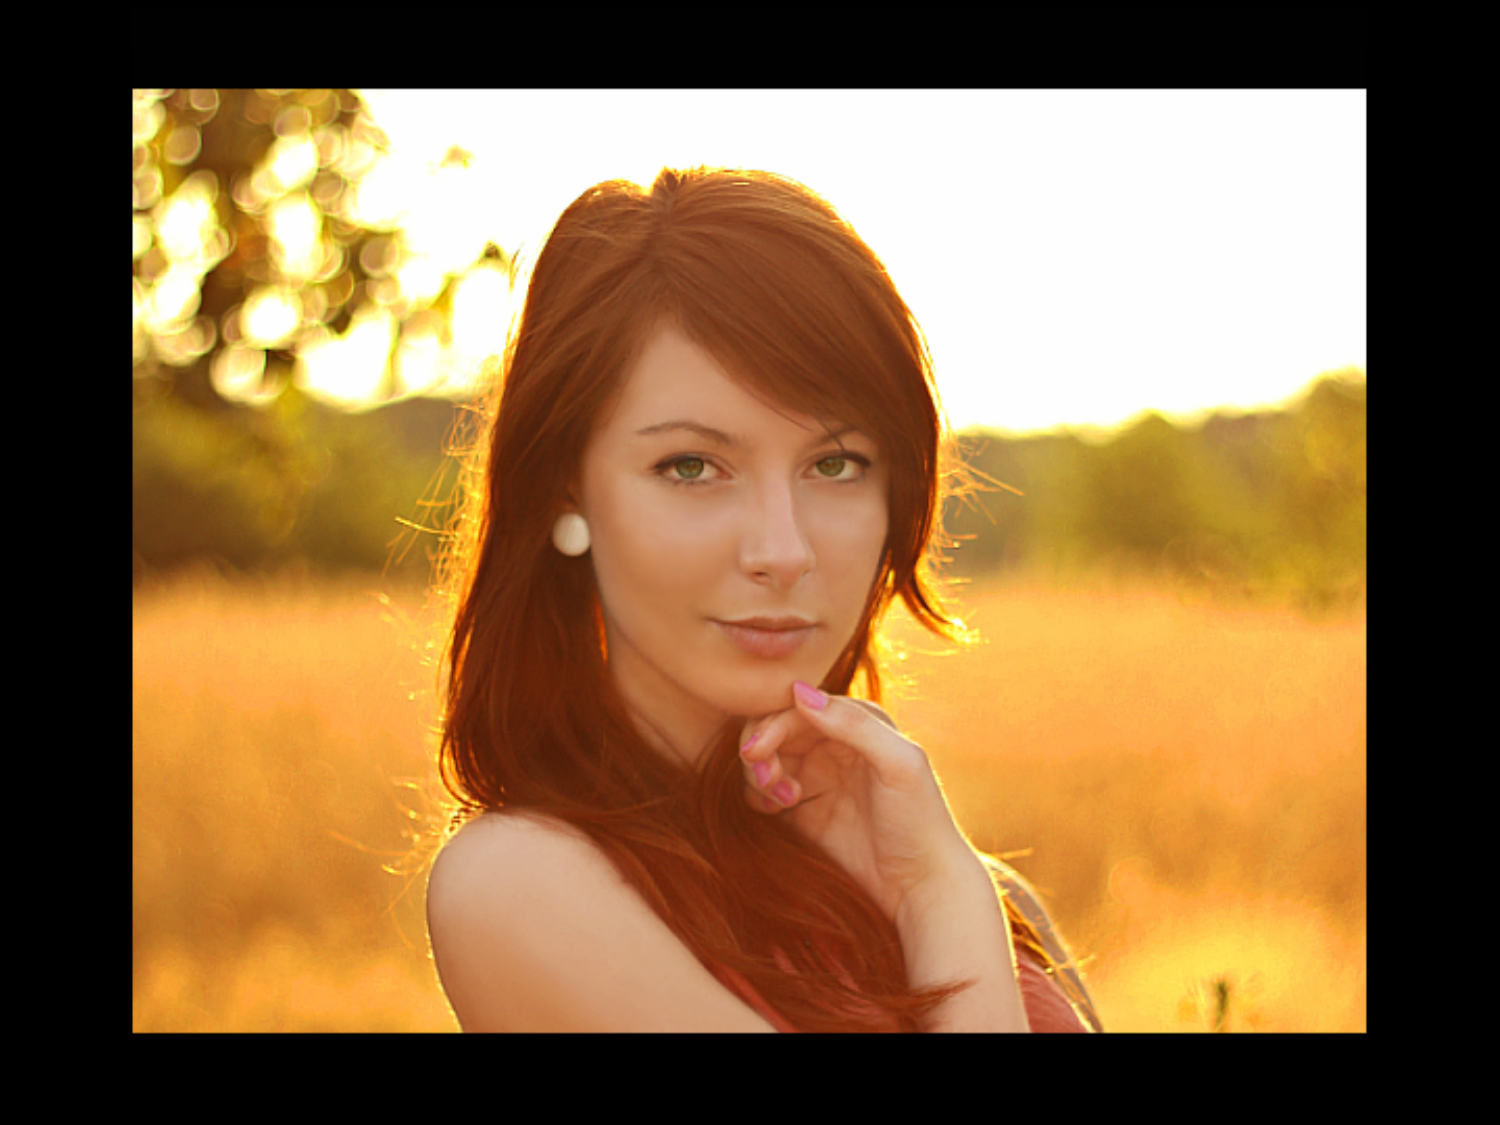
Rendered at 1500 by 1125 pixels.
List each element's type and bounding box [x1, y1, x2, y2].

picture [131, 5, 1369, 1117]
